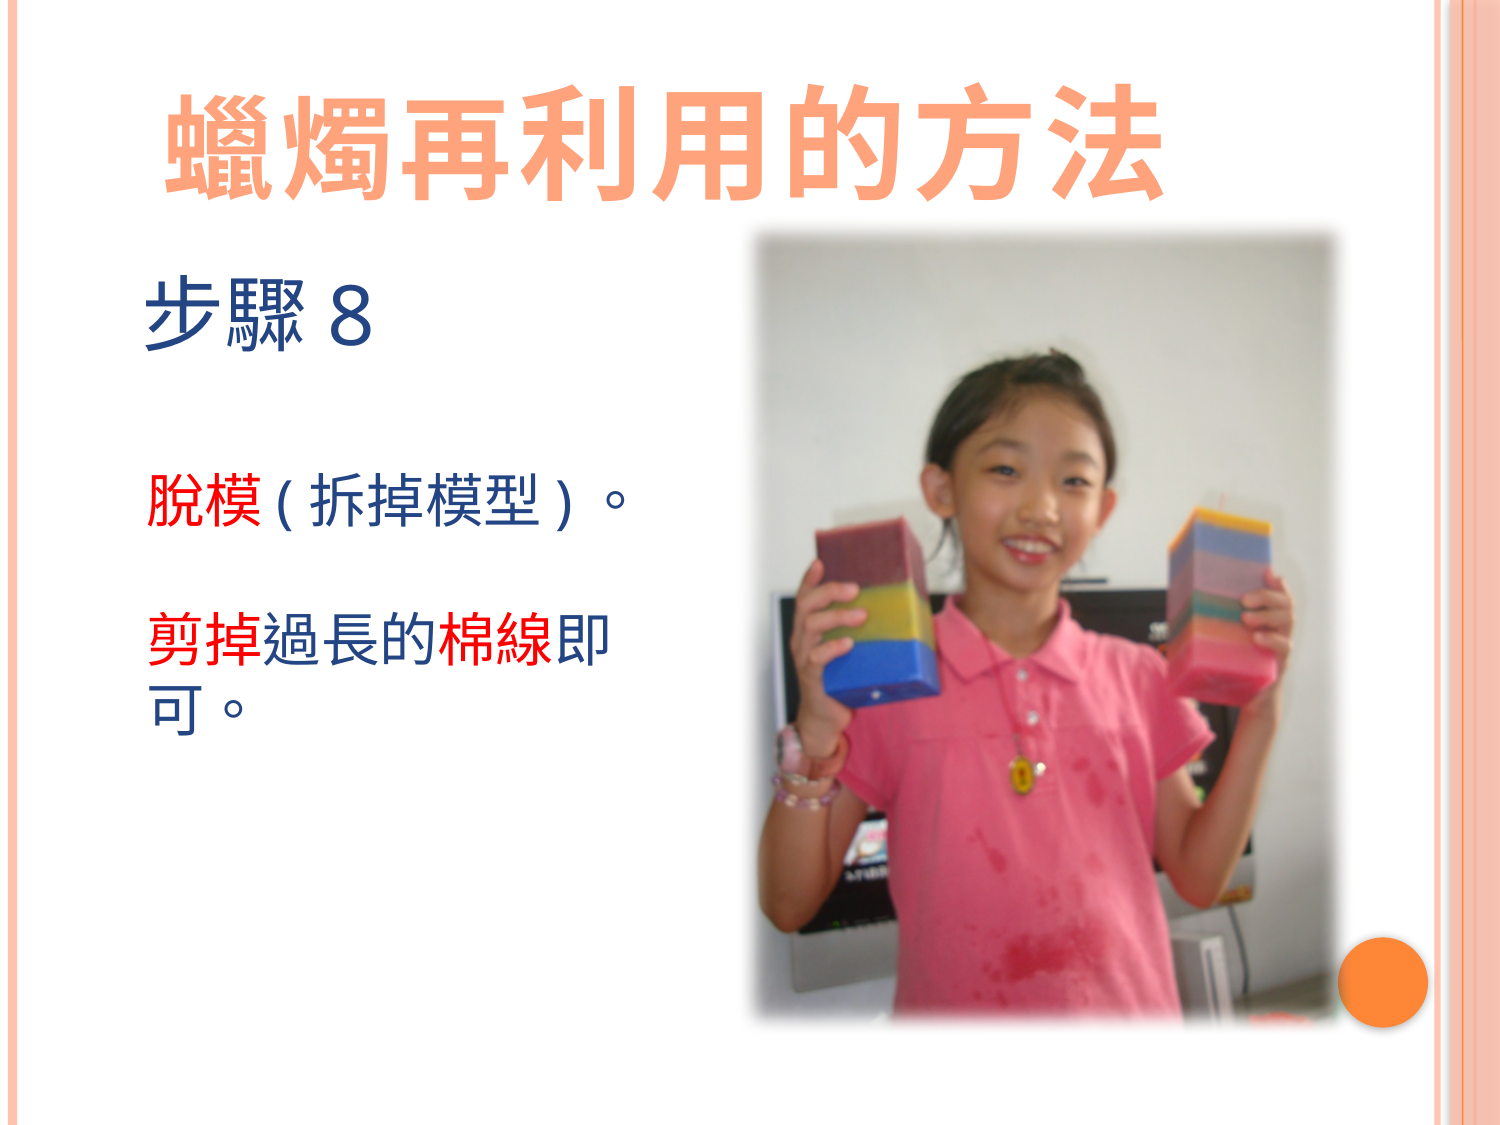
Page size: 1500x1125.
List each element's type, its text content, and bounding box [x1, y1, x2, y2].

text_box 步驟8 [126, 254, 390, 369]
picture [737, 214, 1353, 1036]
text_box 脫模(拆掉模型)。 剪掉過長的棉線即可。 [131, 456, 666, 821]
text_box 蠟燭再利用的方法 [28, 58, 1303, 223]
